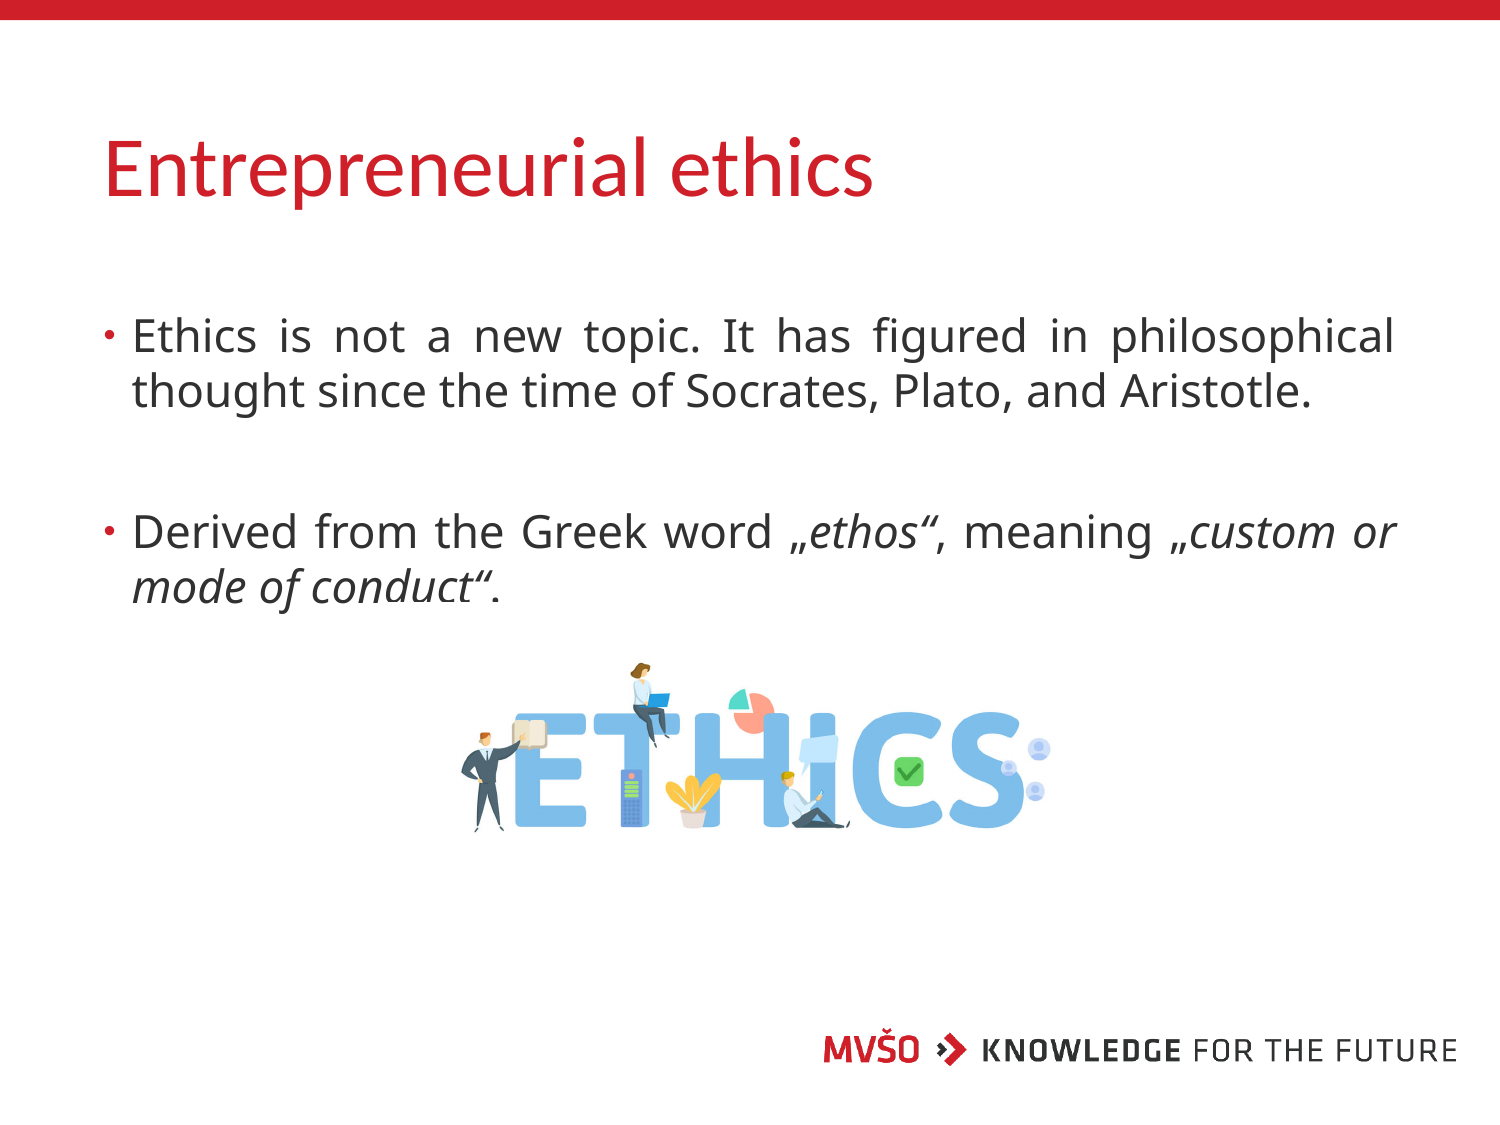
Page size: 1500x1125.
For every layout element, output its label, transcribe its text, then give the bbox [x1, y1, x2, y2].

picture [386, 602, 1114, 930]
list Ethics is not a new topic. It has figured in philosophical thought since the time of Socrates, Plato, and Aristotle. Derived from the Greek word „ethos“, meaning „custom or mode of conduct“. [88, 299, 1412, 969]
title Entrepreneurial ethics [88, 59, 1412, 278]
picture [824, 1028, 1456, 1066]
